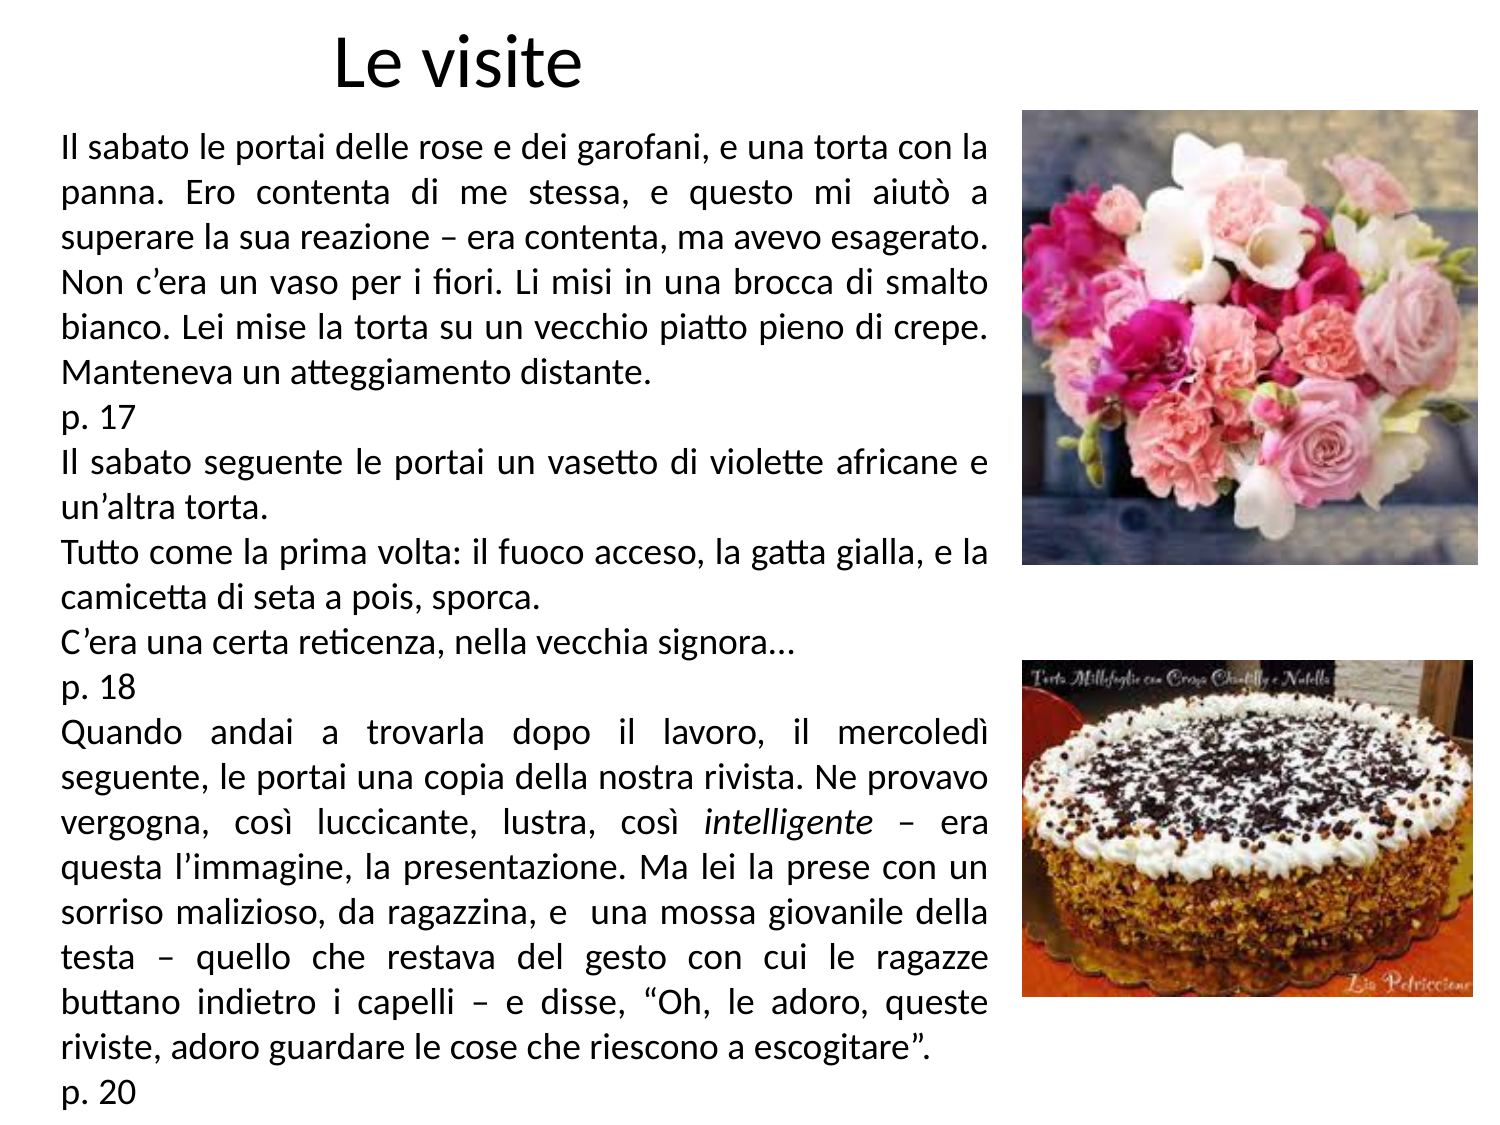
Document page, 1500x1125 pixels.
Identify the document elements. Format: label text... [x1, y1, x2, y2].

picture [1022, 109, 1478, 565]
text_box Il sabato le portai delle rose e dei garofani, e una torta con la panna. Ero contenta di me stessa, e questo mi aiutò a superare la sua reazione – era contenta, ma avevo esagerato. Non c’era un vaso per i fiori. Li misi in una brocca di smalto bianco. Lei mise la torta su un vecchio piatto pieno di crepe. Manteneva un atteggiamento distante. p. 17 Il sabato seguente le portai un vasetto di violette africane e un’altra torta. Tutto come la prima volta: il fuoco acceso, la gatta gialla, e la camicetta di seta a pois, sporca. C’era una certa reticenza, nella vecchia signora… p. 18 Quando andai a trovarla dopo il lavoro, il mercoledì seguente, le portai una copia della nostra rivista. Ne provavo vergogna, così luccicante, lustra, così intelligente – era questa l’immagine, la presentazione. Ma lei la prese con un sorriso malizioso, da ragazzina, e una mossa giovanile della testa – quello che restava del gesto con cui le ragazze buttano indietro i capelli – e disse, “Oh, le adoro, queste riviste, adoro guardare le cose che riescono a escogitare”. p. 20 [45, 114, 1005, 1120]
picture [1022, 660, 1473, 997]
title Le visite [75, 2, 843, 111]
